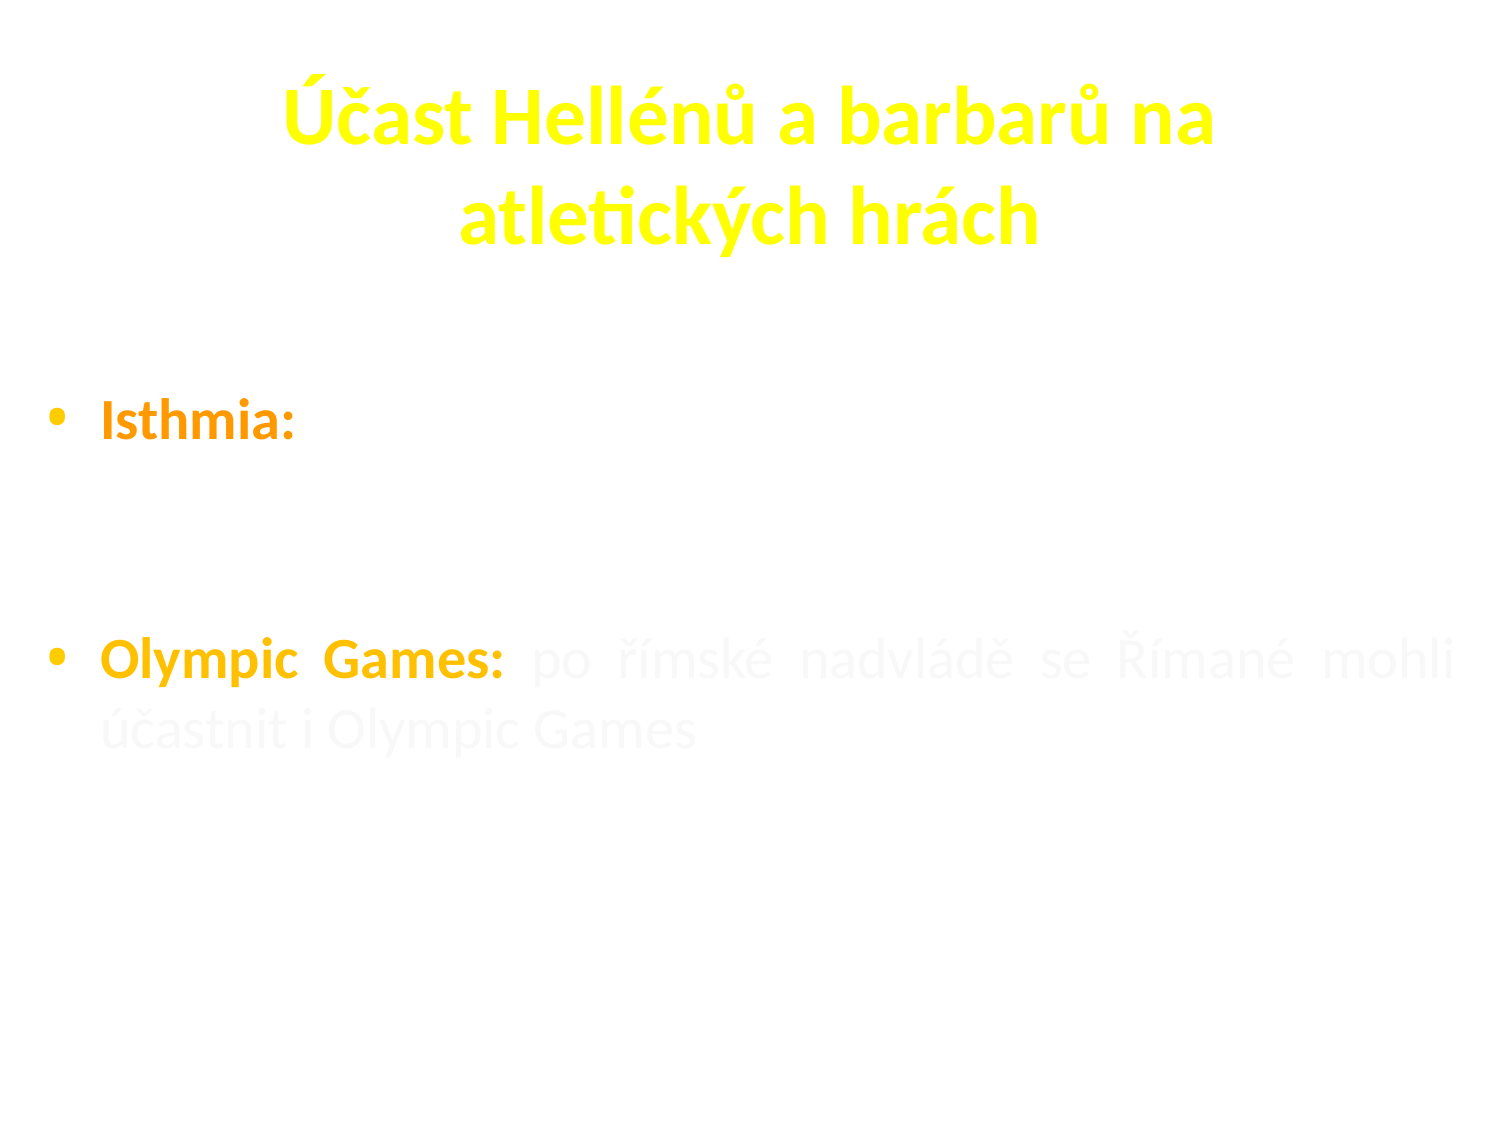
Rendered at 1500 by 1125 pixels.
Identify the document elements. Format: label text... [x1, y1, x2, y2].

text_box Isthmia: Korinťané dovolili účast Římanům na Isthmia Games od roku 228 BC. Olympic Games: po římské nadvládě se Římané mohli účastnit i Olympic Games [29, 373, 1471, 988]
text_box Účast Hellénů a barbarů na atletických hrách [74, 47, 1425, 275]
